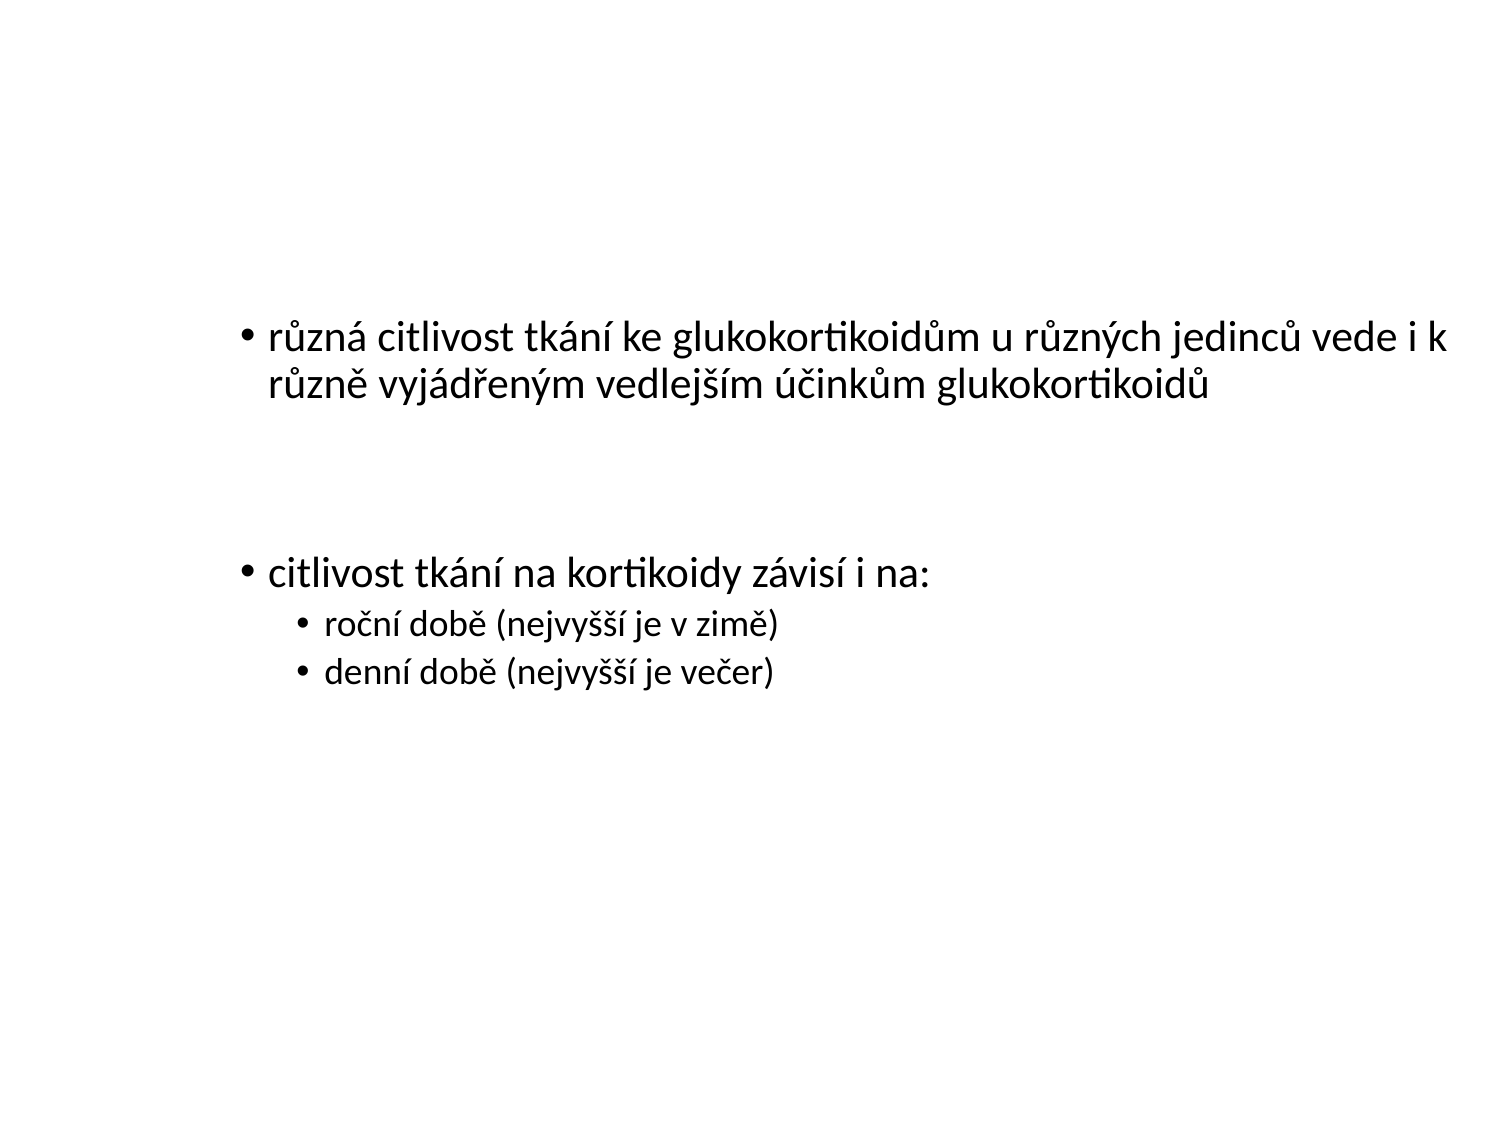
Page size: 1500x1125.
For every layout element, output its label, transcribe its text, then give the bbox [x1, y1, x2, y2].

list různá citlivost tkání ke glukokortikoidům u různých jedinců vede i k různě vyjádřeným vedlejším účinkům glukokortikoidů citlivost tkání na kortikoidy závisí i na: roční době (nejvyšší je v zimě) denní době (nejvyšší je večer) [225, 174, 1500, 850]
